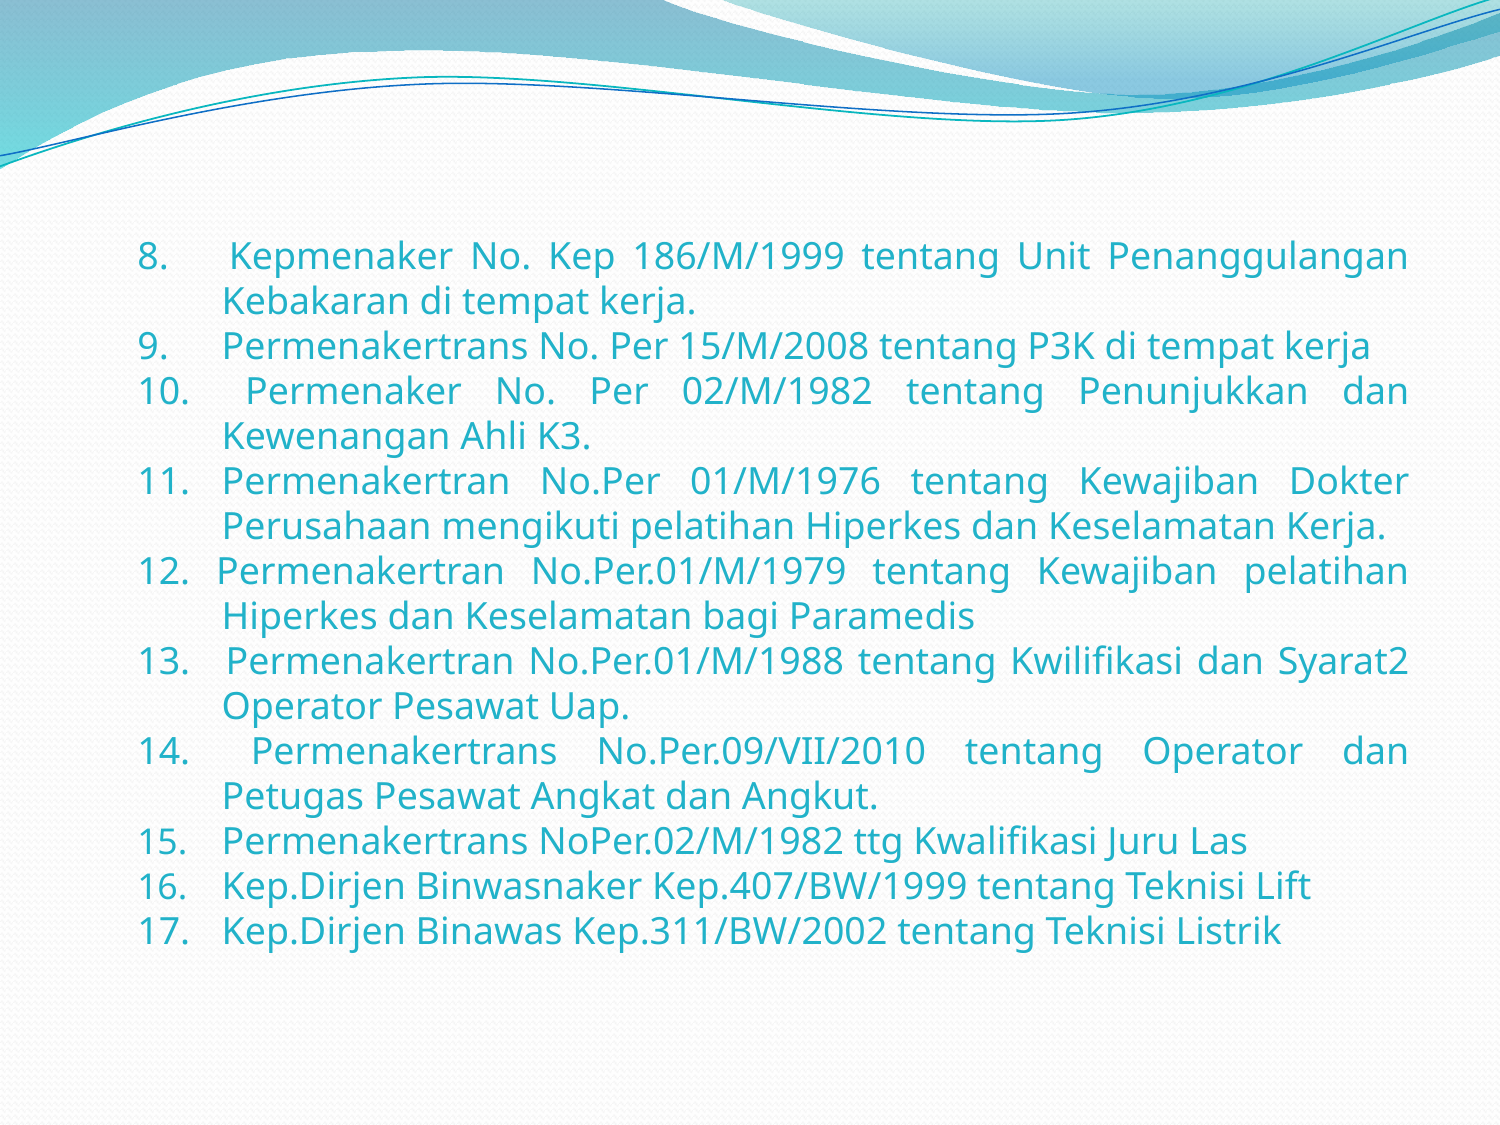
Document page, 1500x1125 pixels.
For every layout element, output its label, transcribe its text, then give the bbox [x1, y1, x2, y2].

list 8. Kepmenaker No. Kep 186/M/1999 tentang Unit Penanggulangan Kebakaran di tempat kerja. 9. Permenakertrans No. Per 15/M/2008 tentang P3K di tempat kerja 10. Permenaker No. Per 02/M/1982 tentang Penunjukkan dan Kewenangan Ahli K3. 11. Permenakertran No.Per 01/M/1976 tentang Kewajiban Dokter Perusahaan mengikuti pelatihan Hiperkes dan Keselamatan Kerja. 12. Permenakertran No.Per.01/M/1979 tentang Kewajiban pelatihan Hiperkes dan Keselamatan bagi Paramedis 13. Permenakertran No.Per.01/M/1988 tentang Kwilifikasi dan Syarat2 Operator Pesawat Uap. 14. Permenakertrans No.Per.09/VII/2010 tentang Operator dan Petugas Pesawat Angkat dan Angkut. Permenakertrans NoPer.02/M/1982 ttg Kwalifikasi Juru Las Kep.Dirjen Binwasnaker Kep.407/BW/1999 tentang Teknisi Lift 17. Kep.Dirjen Binawas Kep.311/BW/2002 tentang Teknisi Listrik [99, 224, 1425, 975]
